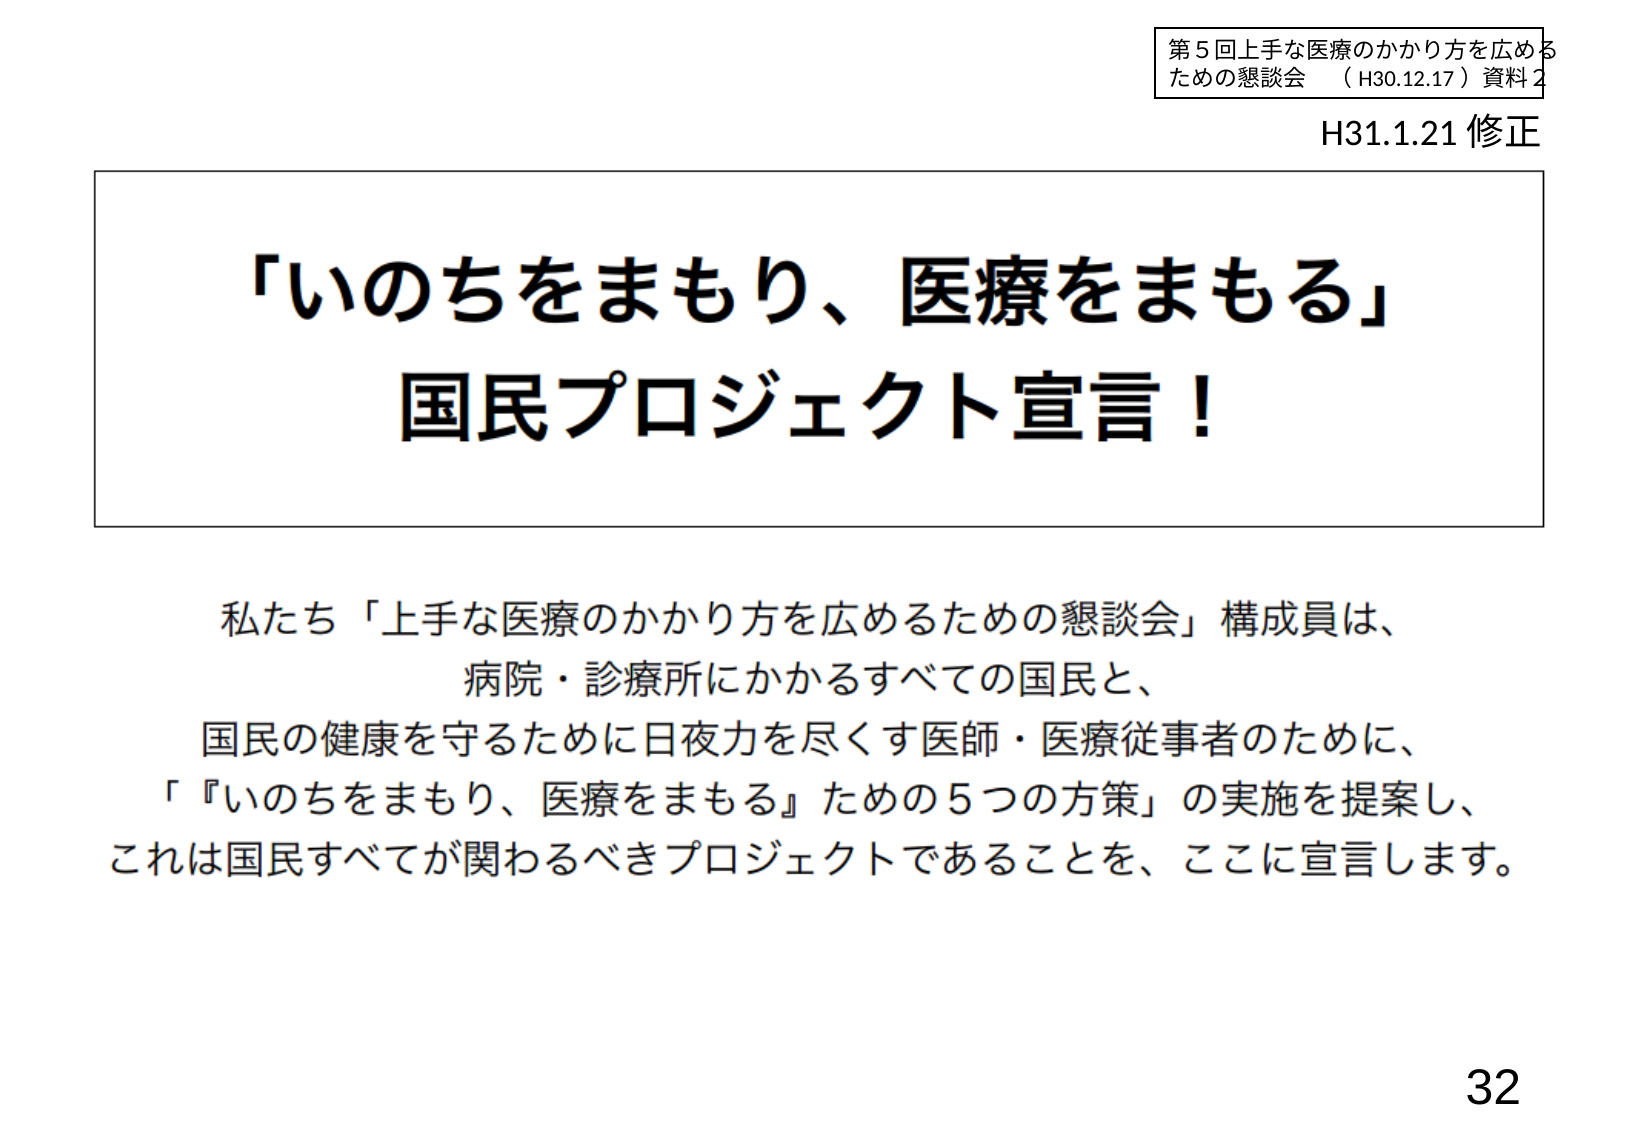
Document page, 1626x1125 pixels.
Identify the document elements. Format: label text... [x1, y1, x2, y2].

text_box 32 [1450, 1046, 1625, 1122]
picture [62, 126, 1563, 945]
text_box 第５回上手な医療のかかり方を広める ための懇談会 （H30.12.17）資料２ [1154, 27, 1544, 99]
text_box H31.1.21修正 [1305, 100, 1557, 126]
